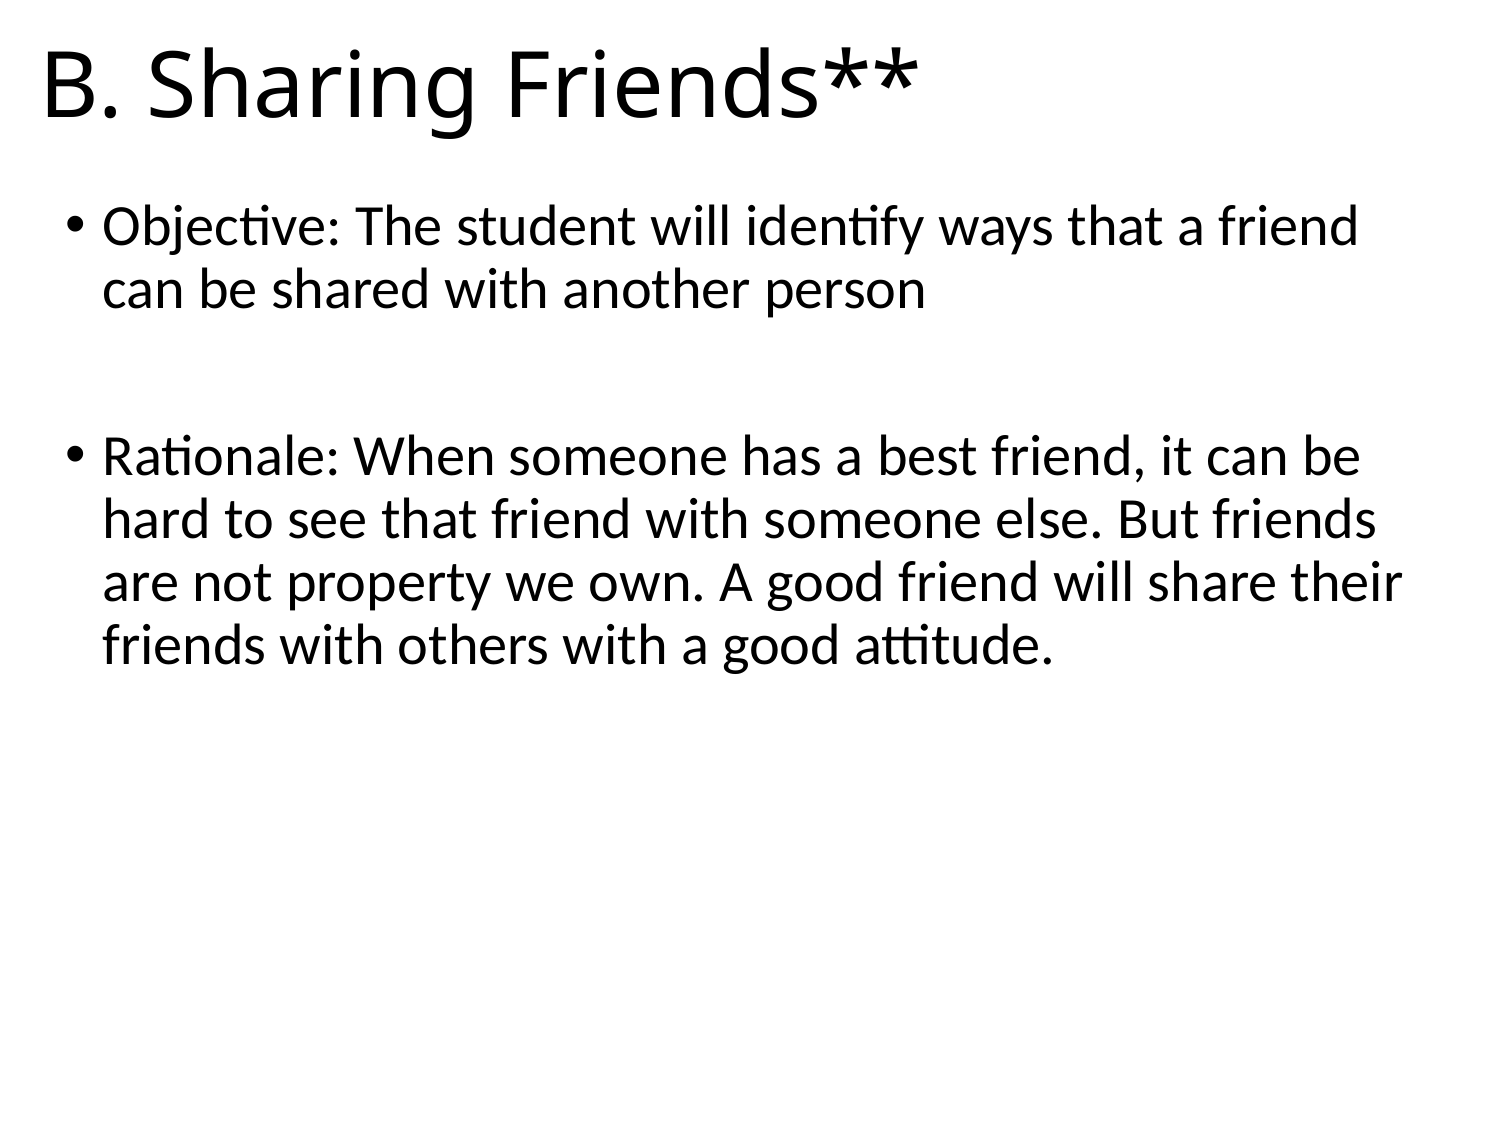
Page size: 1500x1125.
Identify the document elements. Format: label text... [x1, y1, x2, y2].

title B. Sharing Friends** [24, 0, 1388, 175]
list Objective: The student will identify ways that a friend can be shared with another person Rationale: When someone has a best friend, it can be hard to see that friend with someone else. But friends are not property we own. A good friend will share their friends with others with a good attitude. [50, 187, 1463, 1075]
